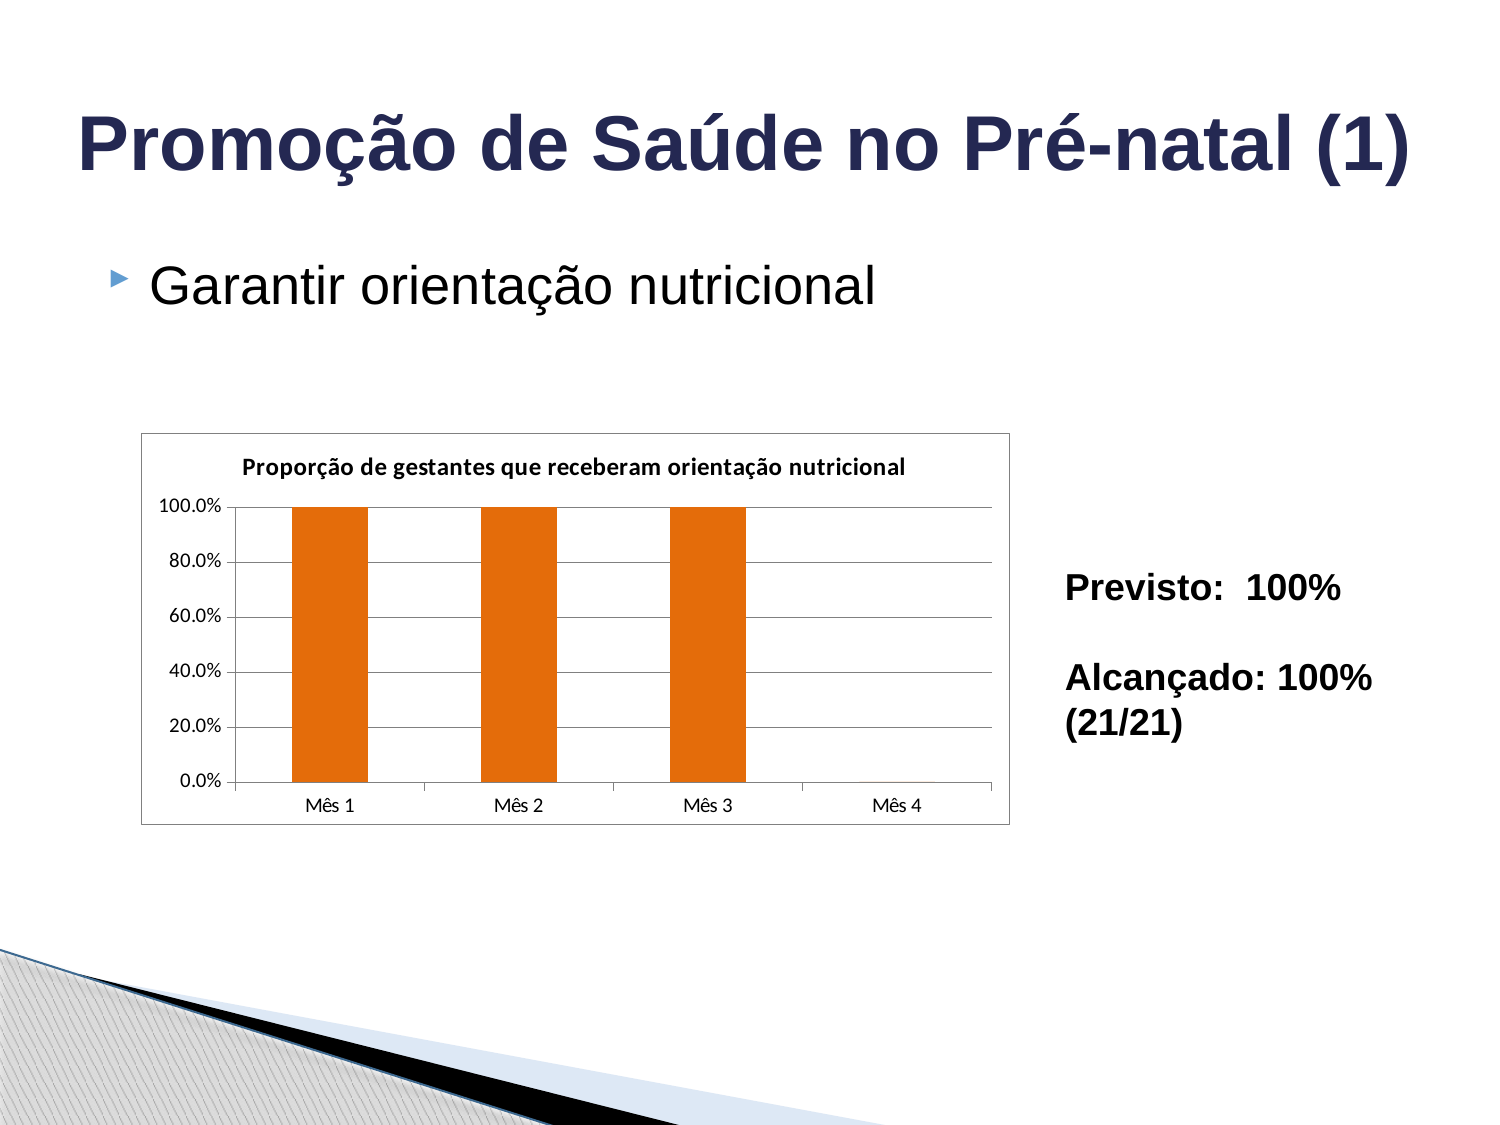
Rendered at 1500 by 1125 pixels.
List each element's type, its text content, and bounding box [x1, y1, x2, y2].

list Garantir orientação nutricional [75, 243, 1425, 986]
chart [140, 433, 1010, 826]
title Promoção de Saúde no Pré-natal (1) [63, 45, 1489, 233]
text_box Previsto: 100% Alcançado: 100% (21/21) [1049, 555, 1448, 751]
